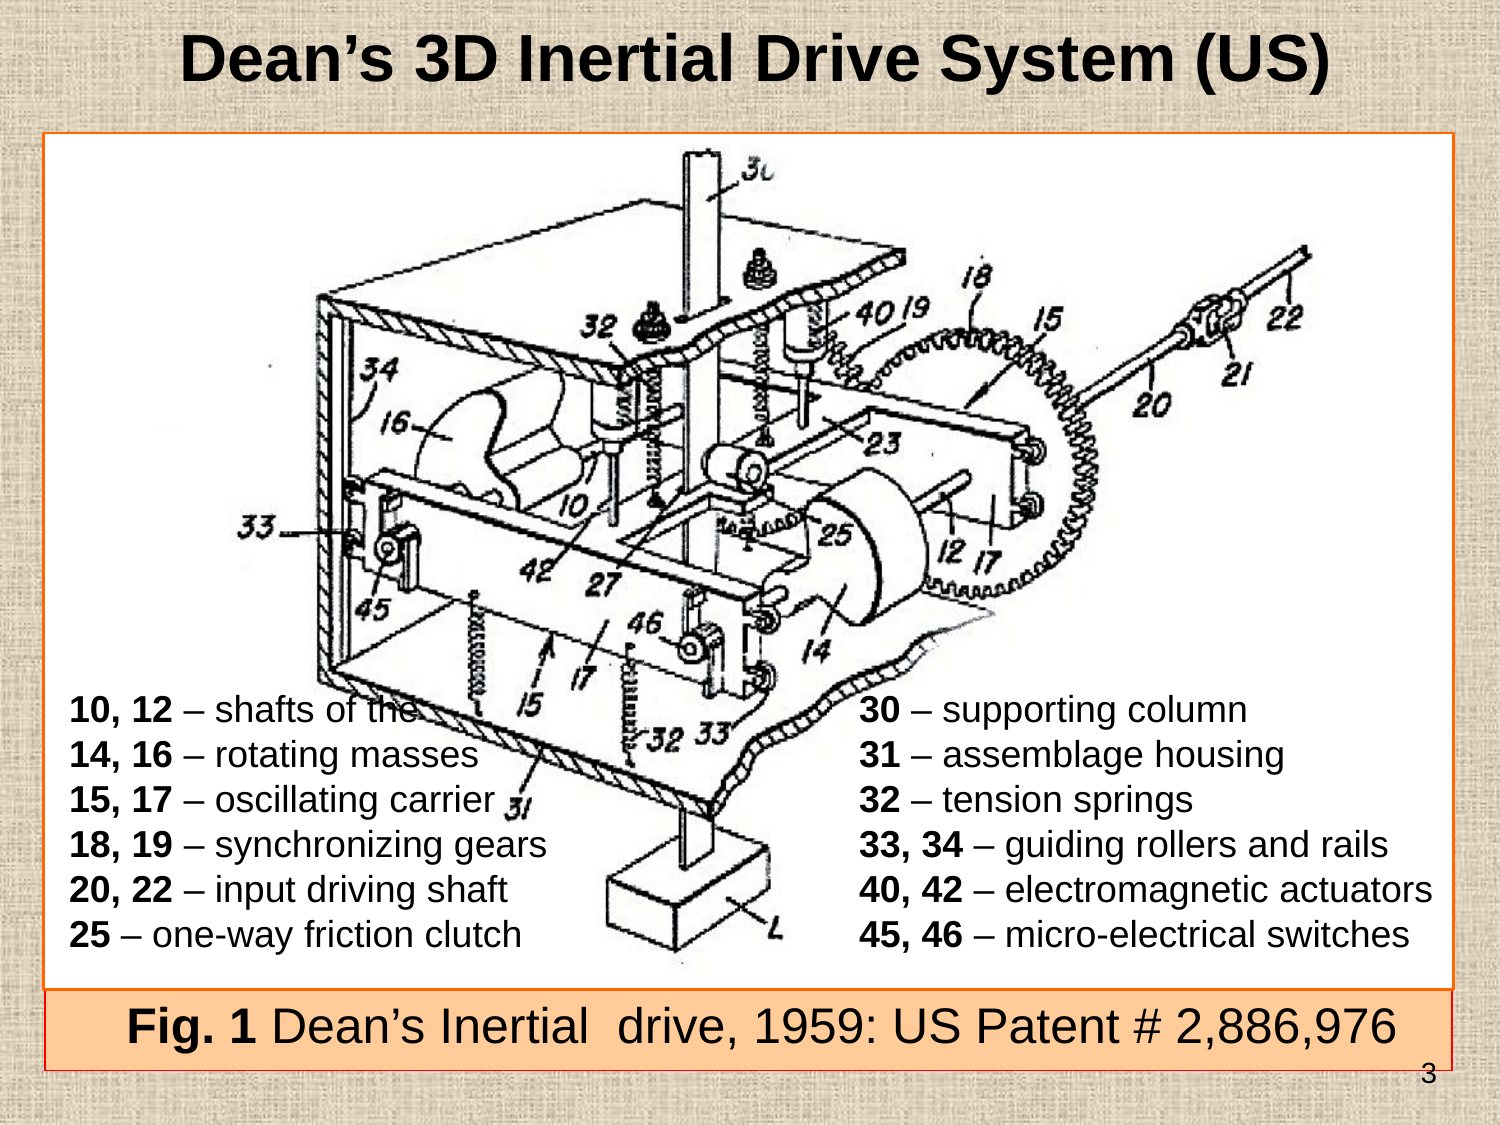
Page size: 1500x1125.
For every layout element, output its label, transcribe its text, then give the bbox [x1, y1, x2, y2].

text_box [44, 134, 1453, 989]
slide_number 3 [1386, 1046, 1453, 1125]
list Fig. 1 Dean’s Inertial drive, 1959: US Patent # 2,886,976 [44, 995, 1453, 1071]
picture [0, 0, 1500, 1125]
title Dean’s 3D Inertial Drive System (US) [152, 7, 1361, 103]
